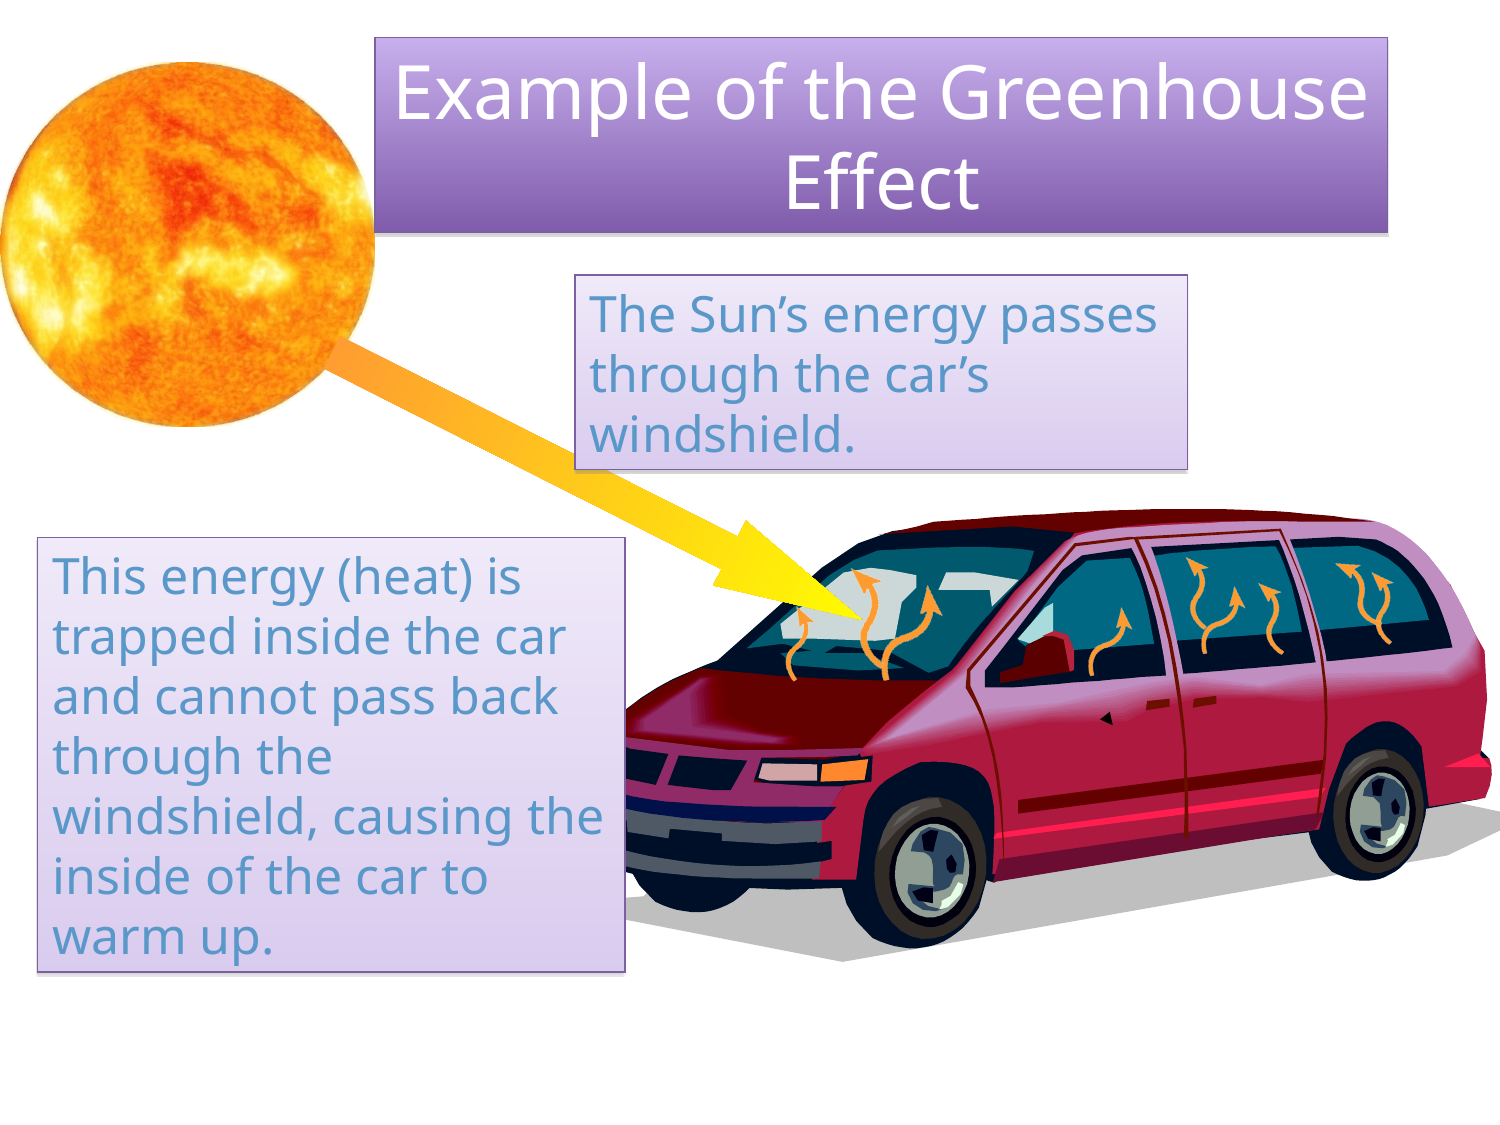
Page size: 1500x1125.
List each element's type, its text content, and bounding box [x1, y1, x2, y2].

text_box Example of the Greenhouse Effect [375, 37, 1388, 233]
text_box The Sun’s energy passes through the car’s windshield. [574, 274, 1188, 470]
picture [0, 62, 376, 427]
text_box This energy (heat) is trapped inside the car and cannot pass back through the windshield, causing the inside of the car to warm up. [37, 537, 625, 973]
picture [562, 498, 1500, 962]
text_box [379, 355, 659, 497]
